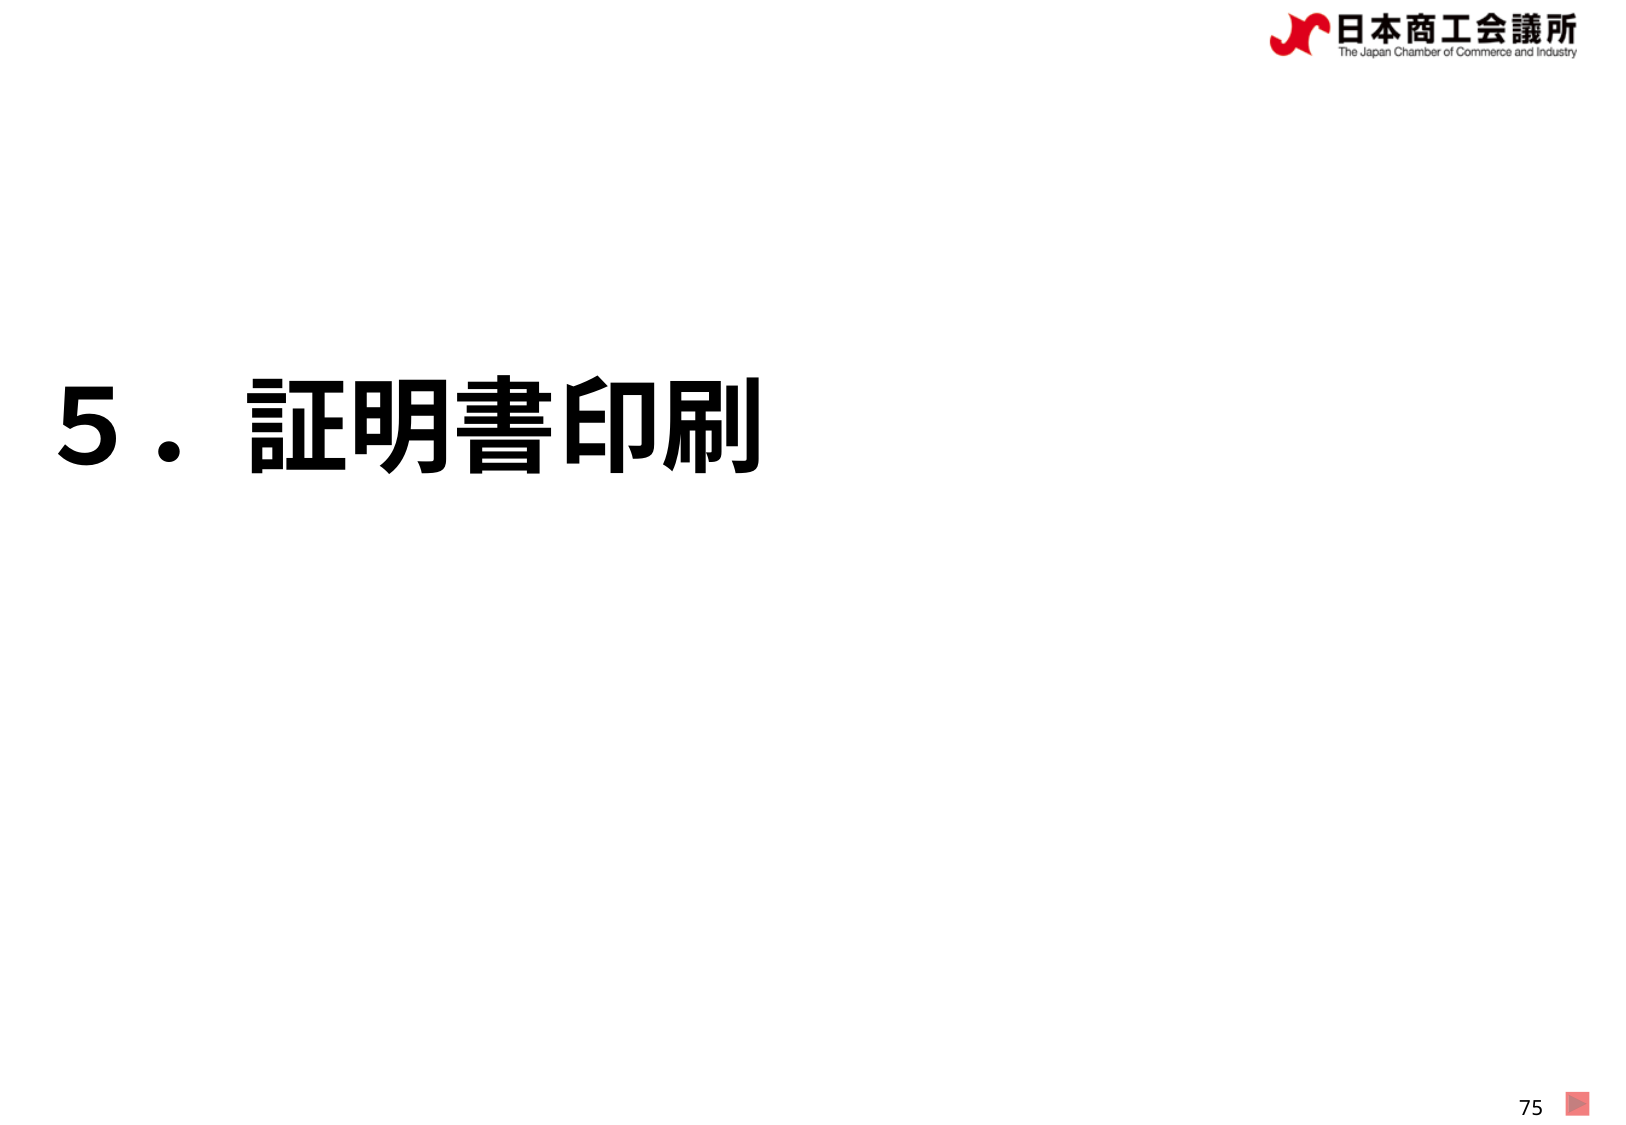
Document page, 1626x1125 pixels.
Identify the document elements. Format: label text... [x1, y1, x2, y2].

title ５．証明書印刷 [21, 172, 1566, 493]
text_box 74 [1497, 1091, 1565, 1125]
picture [1264, 8, 1589, 61]
